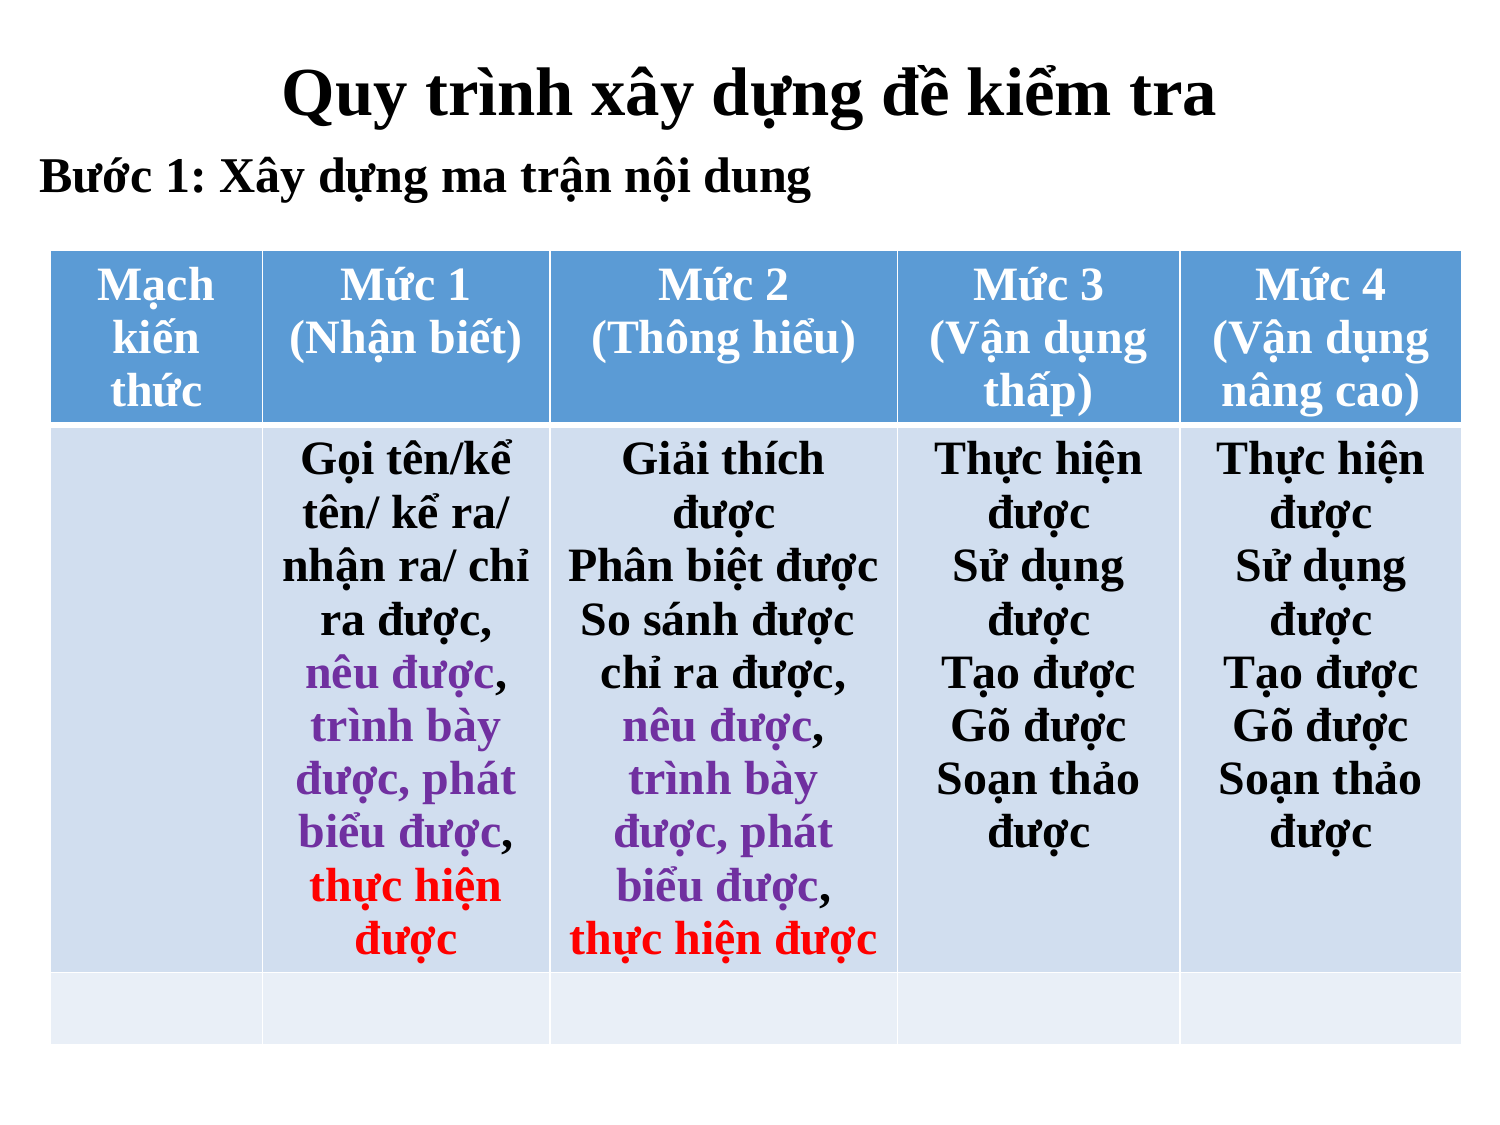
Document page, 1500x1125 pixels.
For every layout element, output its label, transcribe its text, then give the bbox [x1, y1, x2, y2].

table_cell [1181, 973, 1461, 1044]
table_cell Thực hiện được Sử dụng được Tạo được Gõ được Soạn thảo được [1181, 428, 1461, 972]
table_cell Gọi tên/kể tên/ kể ra/ nhận ra/ chỉ ra được, nêu được, trình bày được, phát biểu được, thực hiện được [263, 428, 549, 972]
table_cell [51, 428, 262, 972]
table_header Mức 3 (Vận dụng thấp) [898, 251, 1179, 422]
table_cell [51, 973, 262, 1044]
text_box Bước 1: Xây dựng ma trận nội dung [24, 135, 1000, 211]
table_cell [898, 973, 1179, 1044]
table_cell Thực hiện được Sử dụng được Tạo được Gõ được Soạn thảo được [898, 428, 1179, 972]
table_header Mức 1 (Nhận biết) [263, 251, 549, 422]
title Quy trình xây dựng đề kiểm tra [103, 12, 1397, 174]
table_cell [551, 973, 897, 1044]
table_header Mức 4 (Vận dụng nâng cao) [1181, 251, 1461, 422]
table_cell Giải thích được Phân biệt được So sánh được chỉ ra được, nêu được, trình bày được, phát biểu được, thực hiện được [551, 428, 897, 972]
table_header Mạch kiến thức [51, 251, 262, 422]
table_cell [263, 973, 549, 1044]
table_header Mức 2 (Thông hiểu) [551, 251, 897, 422]
